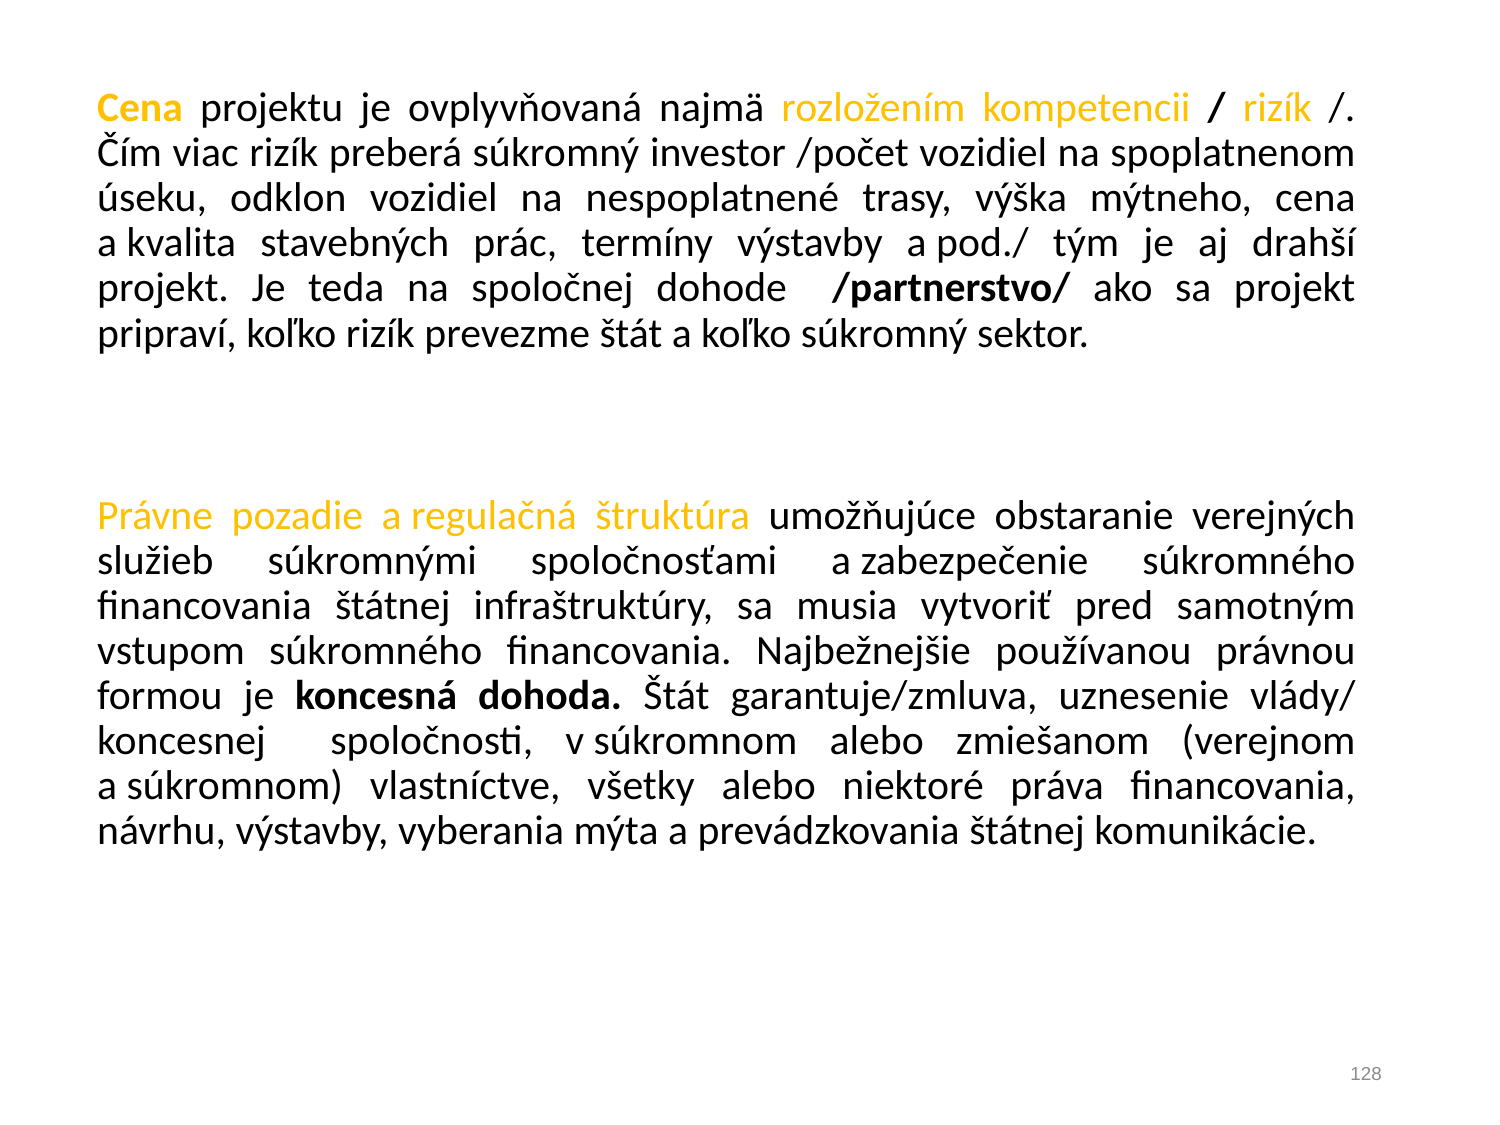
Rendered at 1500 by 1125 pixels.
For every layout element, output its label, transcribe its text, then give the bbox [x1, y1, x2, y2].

slide_number 128 [1059, 1042, 1397, 1103]
subtitle Cena projektu je ovplyvňovaná najmä rozložením kompetencii / rizík /. Čím viac rizík preberá súkromný investor /počet vozidiel na spoplatnenom úseku, odklon vozidiel na nespoplatnené trasy, výška mýtneho, cena a kvalita stavebných prác, termíny výstavby a pod./ tým je aj drahší projekt. Je teda na spoločnej dohode /partnerstvo/ ako sa projekt pripraví, koľko rizík prevezme štát a koľko súkromný sektor. Právne pozadie a regulačná štruktúra umožňujúce obstaranie verejných služieb súkromnými spoločnosťami a zabezpečenie súkromného financovania štátnej infraštruktúry, sa musia vytvoriť pred samotným vstupom súkromného financovania. Najbežnejšie používanou právnou formou je koncesná dohoda. Štát garantuje/zmluva, uznesenie vlády/ koncesnej spoločnosti, v súkromnom alebo zmiešanom (verejnom a súkromnom) vlastníctve, všetky alebo niektoré práva financovania, návrhu, výstavby, vyberania mýta a prevádzkovania štátnej komunikácie. [82, 78, 1371, 1012]
